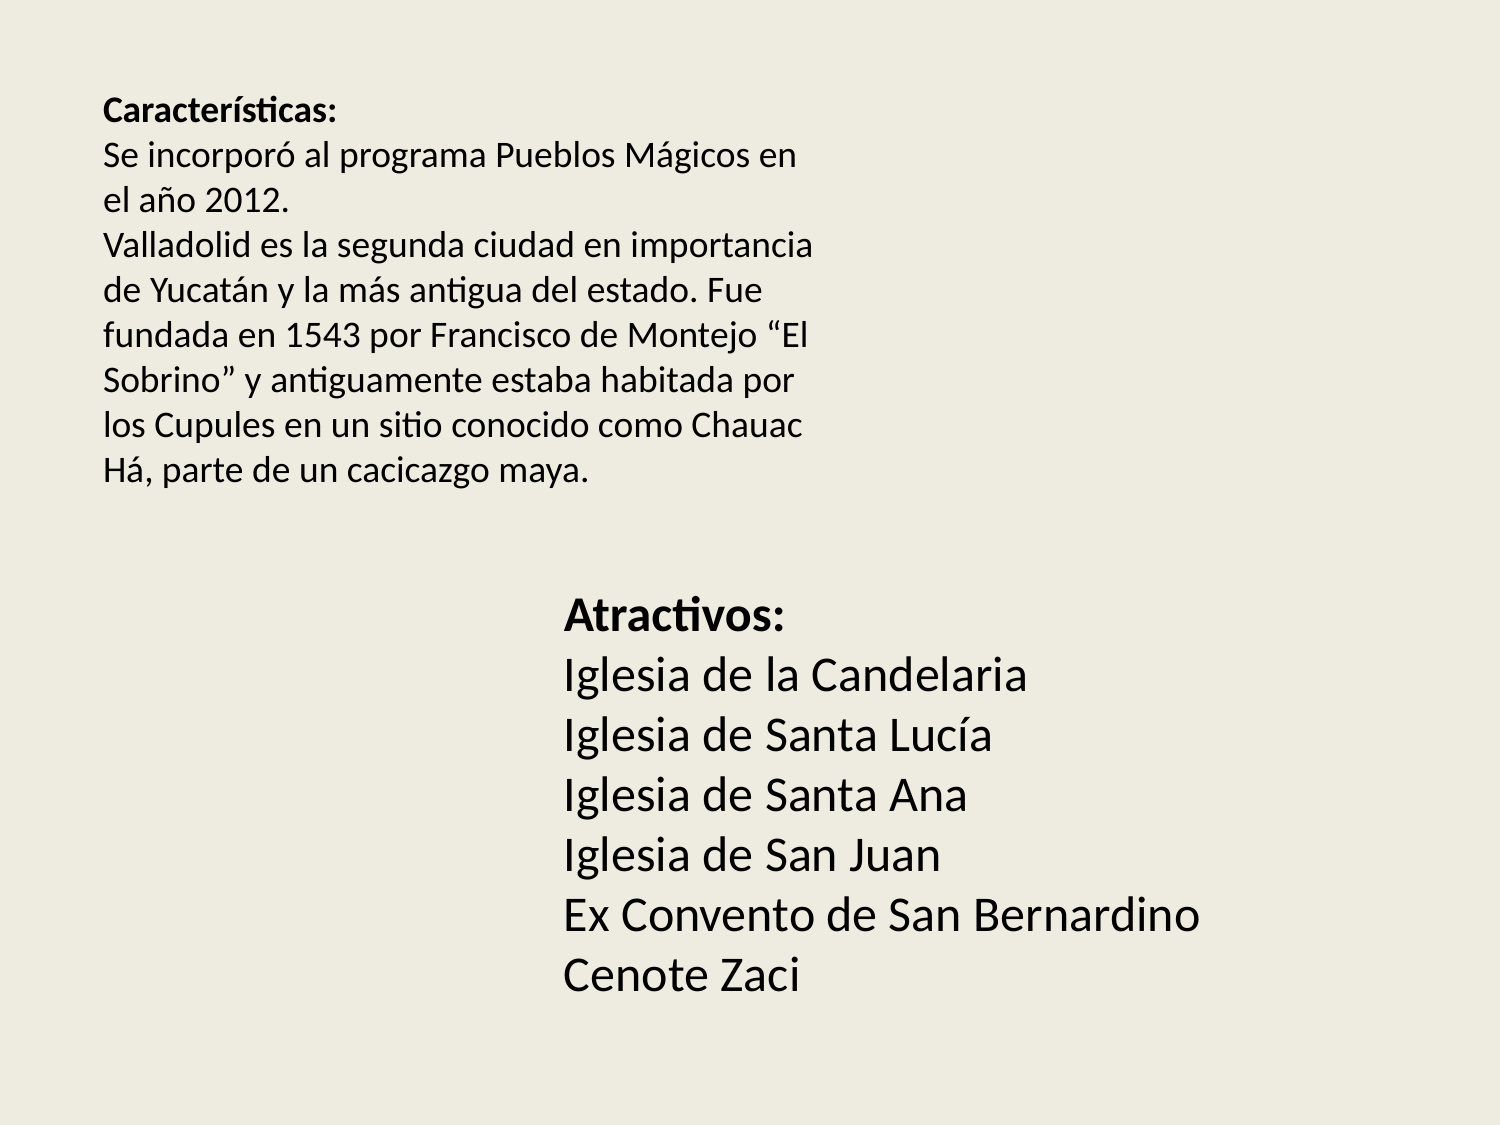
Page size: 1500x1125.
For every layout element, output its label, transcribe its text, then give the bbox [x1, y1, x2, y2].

text_box Características: ​​Se incorporó al programa Pueblos Mágicos en el año 2012. ​Valladolid es la segunda ciudad en importancia de Yucatán y la más antigua del estado. Fue fundada en 1543 por Francisco de Montejo “El Sobrino” y antiguamente estaba habitada por los Cupules en un sitio conocido como Chauac Há, parte de un cacicazgo maya. [88, 78, 839, 498]
text_box Atractivos: Iglesia de la Candelaria Iglesia de Santa Lucía Iglesia de Santa Ana Iglesia de San Juan Ex Convento de San Bernardino Cenote Zaci [549, 574, 1441, 1009]
